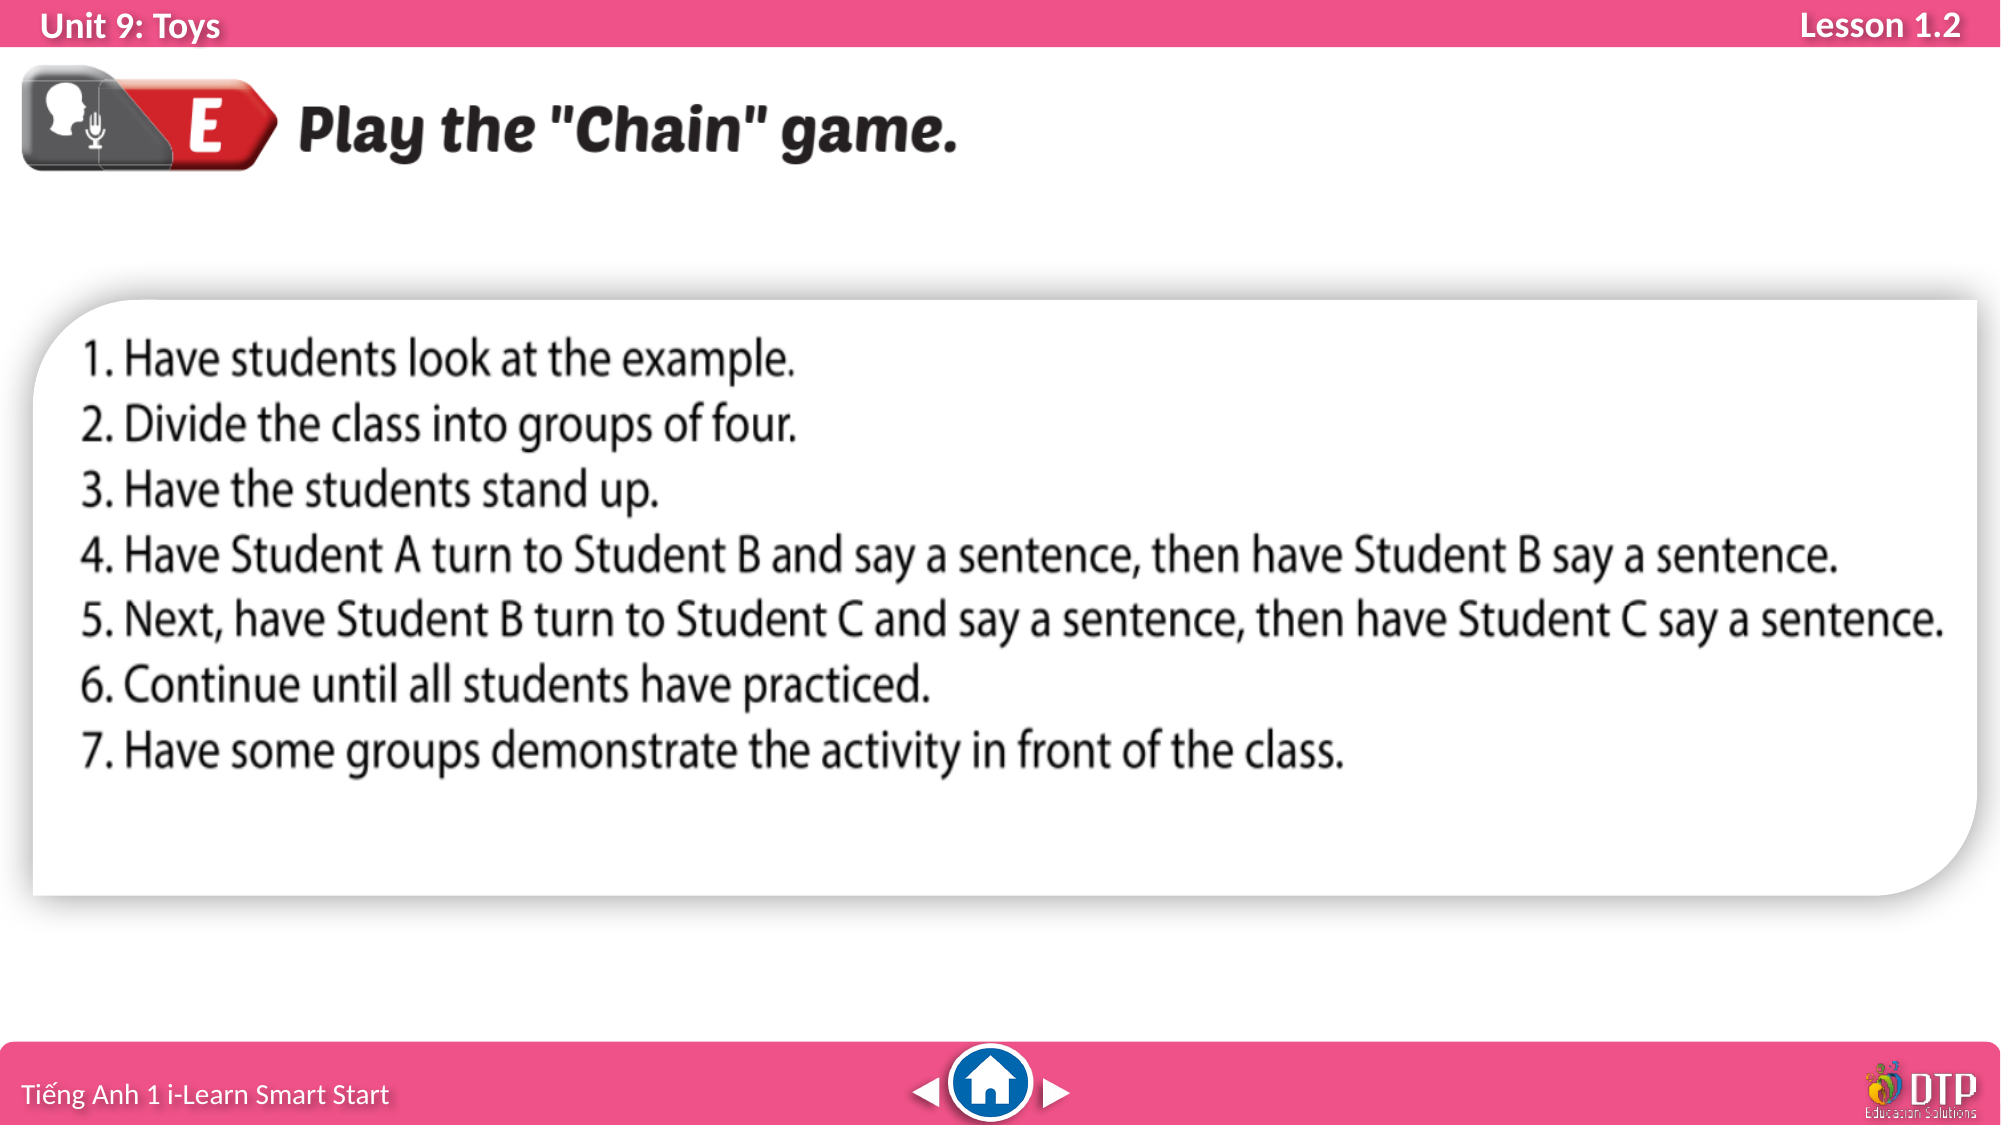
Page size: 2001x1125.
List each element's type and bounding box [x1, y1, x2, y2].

picture [40, 307, 1970, 889]
picture [1042, 1077, 1071, 1109]
picture [12, 49, 978, 202]
picture [912, 1077, 940, 1108]
picture [942, 1037, 1038, 1125]
picture [1866, 1061, 1976, 1118]
